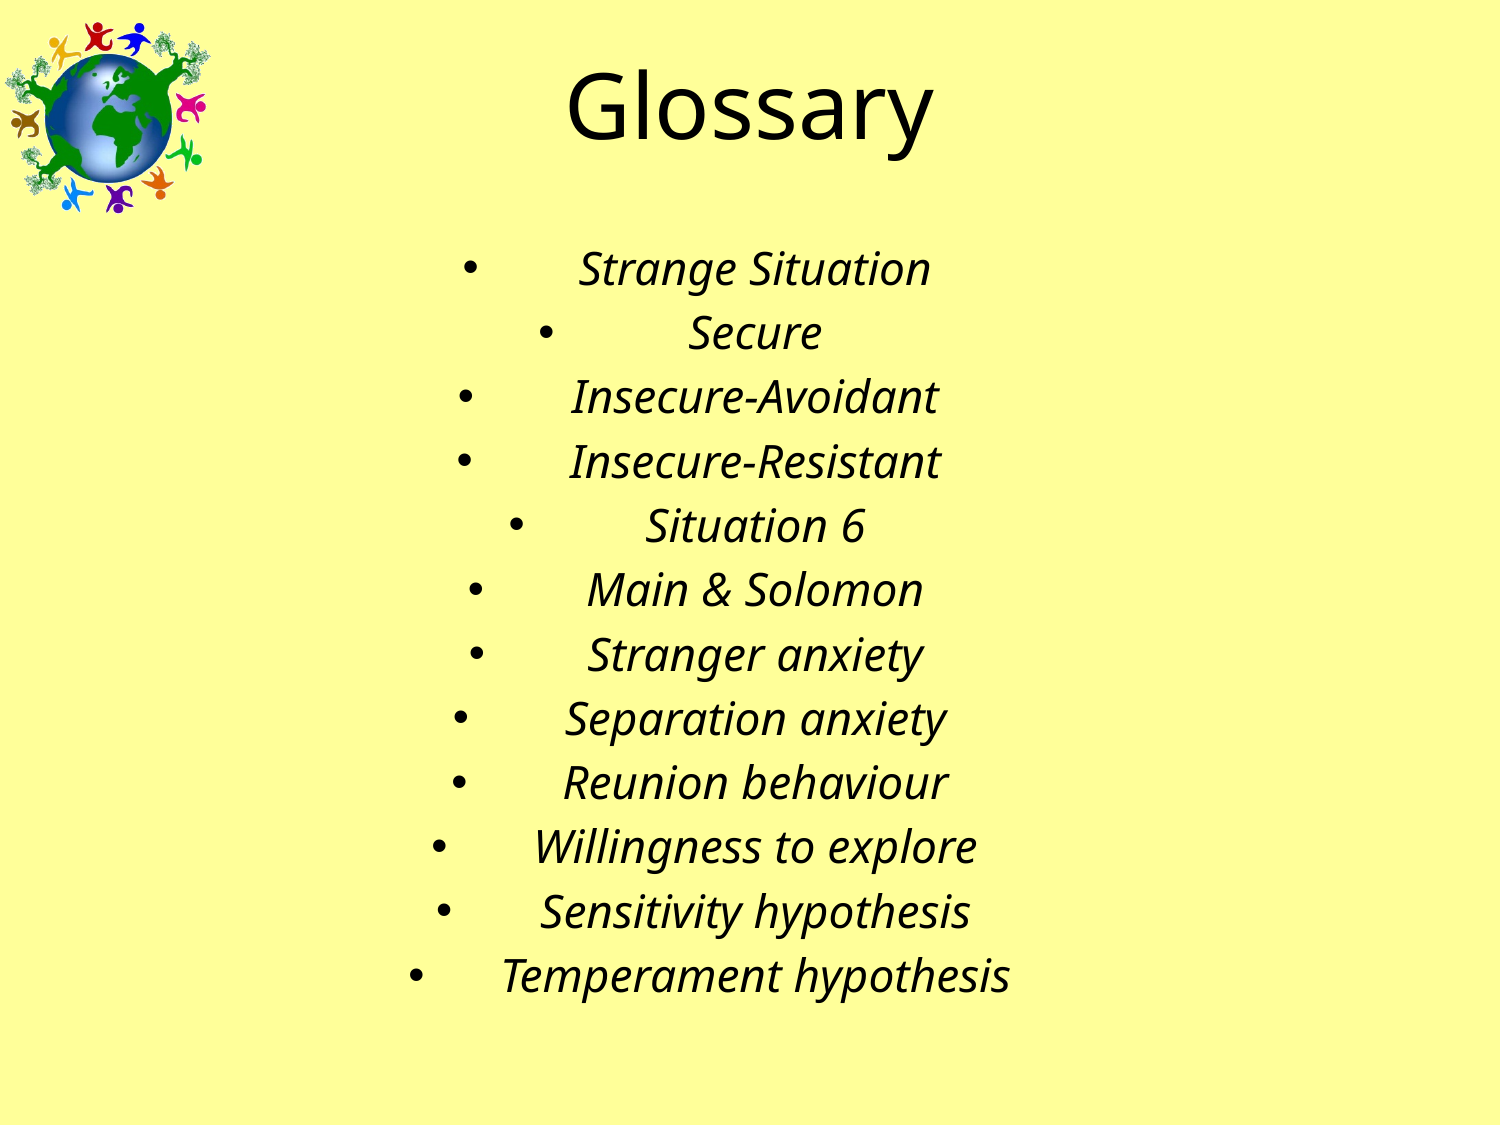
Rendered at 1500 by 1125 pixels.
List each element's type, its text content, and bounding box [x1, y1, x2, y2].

title Glossary [112, 0, 1388, 235]
picture [0, 3, 224, 230]
subtitle Strange Situation Secure Insecure-Avoidant Insecure-Resistant Situation 6 Main & Solomon Stranger anxiety Separation anxiety Reunion behaviour Willingness to explore Sensitivity hypothesis Temperament hypothesis [225, 231, 1275, 1012]
